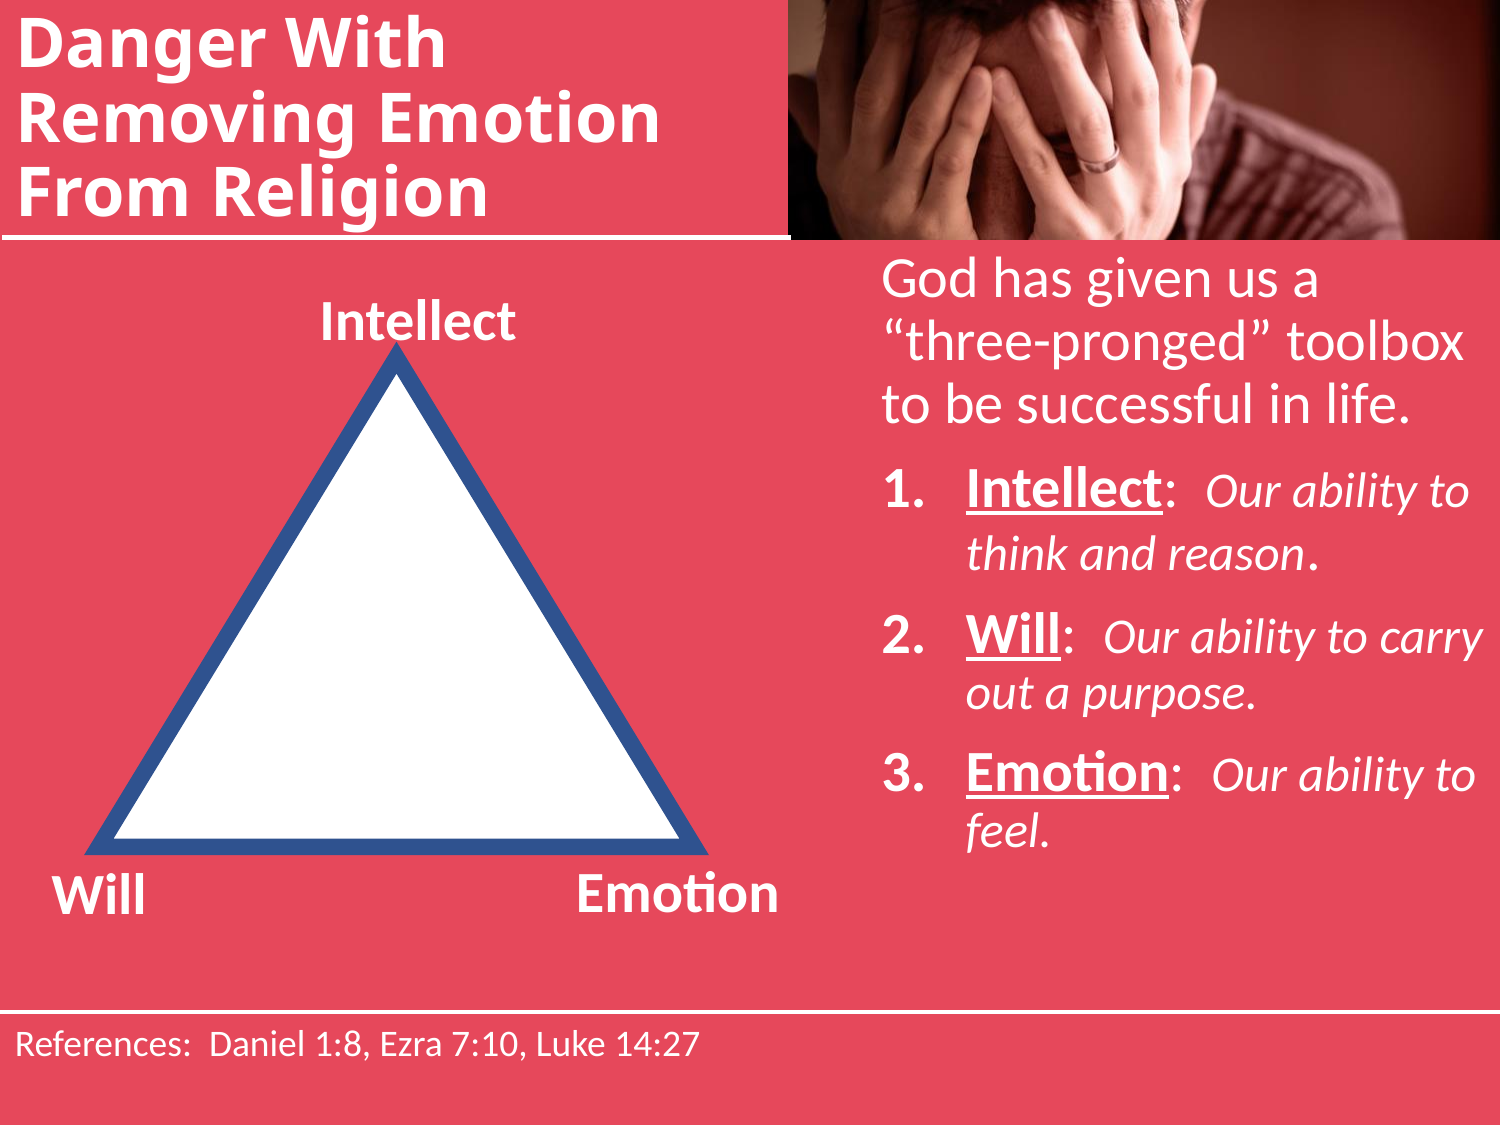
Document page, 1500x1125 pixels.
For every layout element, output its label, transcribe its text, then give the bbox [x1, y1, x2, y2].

text_box References: Daniel 1:8, Ezra 7:10, Luke 14:27 [0, 1012, 1500, 1072]
text_box [96, 360, 695, 848]
title Danger With Removing Emotion From Religion [0, 0, 788, 240]
list God has given us a “three-pronged” toolbox to be successful in life. Intellect: Our ability to think and reason. Will: Our ability to carry out a purpose. Emotion: Our ability to feel. [866, 240, 1500, 1010]
picture [788, 0, 1500, 240]
text_box Will [36, 848, 167, 934]
text_box Emotion [561, 846, 806, 932]
text_box Intellect [304, 274, 550, 360]
